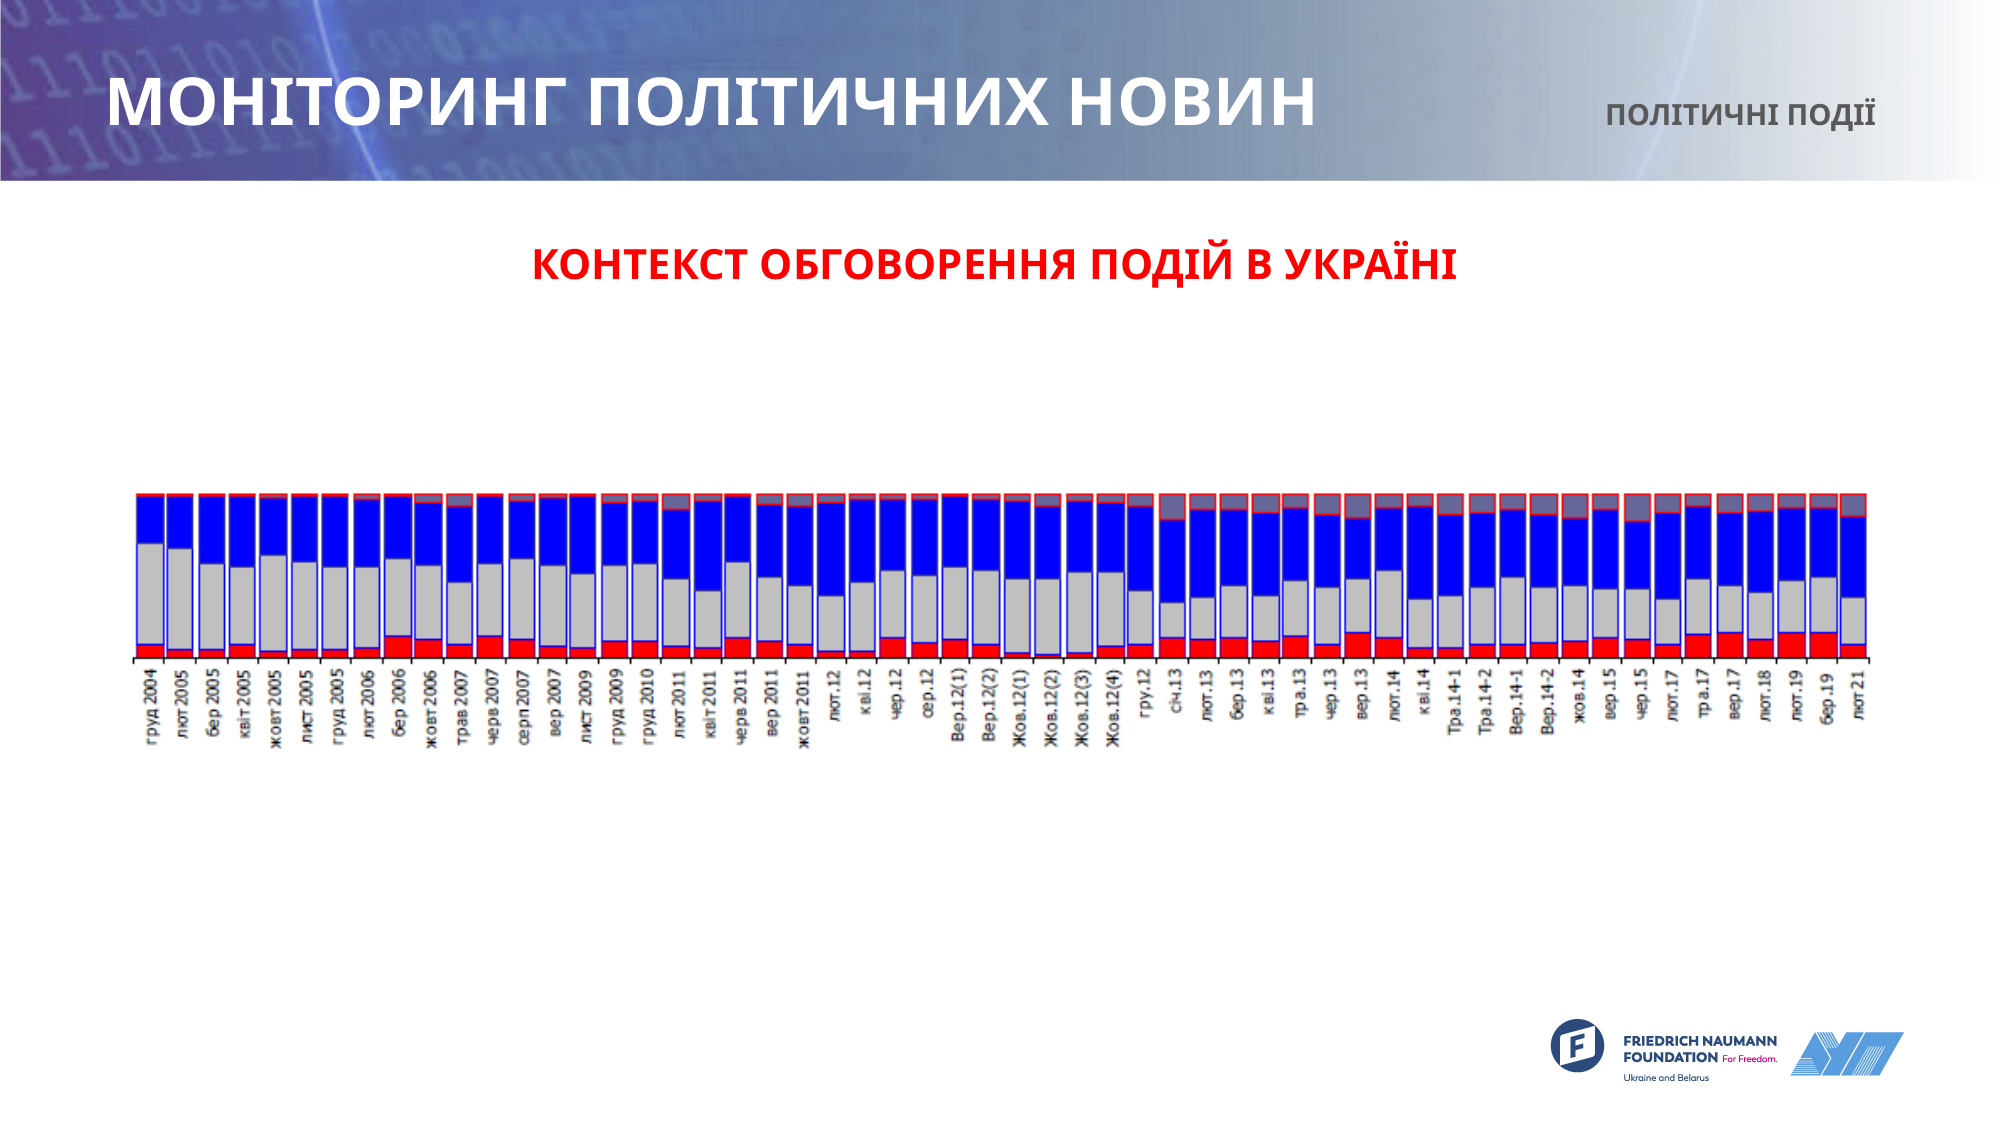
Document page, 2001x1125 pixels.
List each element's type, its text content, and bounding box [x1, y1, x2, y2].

title МОНІТОРИНГ ПОЛІТИЧНИХ НОВИН [89, 60, 1952, 148]
picture [0, 0, 2001, 1125]
list ПОЛІТИЧНІ ПОДІЇ [1590, 92, 1911, 147]
text_box КОНТЕКСТ ОБГОВОРЕННЯ ПОДІЙ В УКРАЇНІ [108, 230, 1892, 295]
